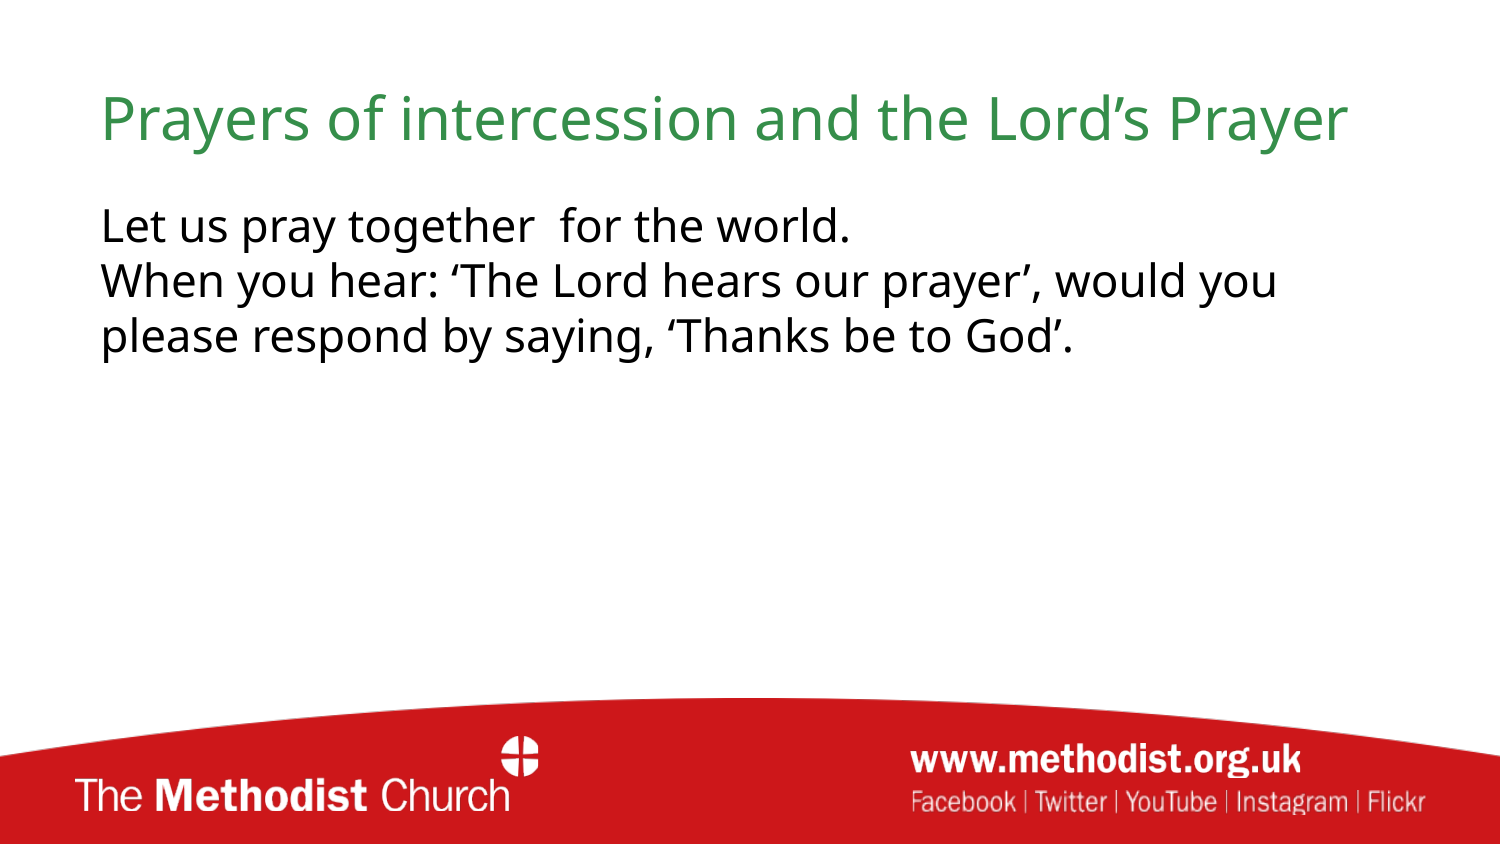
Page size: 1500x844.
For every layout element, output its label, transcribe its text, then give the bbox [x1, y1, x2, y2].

list Let us pray together for the world. When you hear: ‘The Lord hears our prayer’, would you please respond by saying, ‘Thanks be to God’. [100, 196, 1400, 612]
title Prayers of intercession and the Lord’s Prayer [100, 80, 1451, 169]
